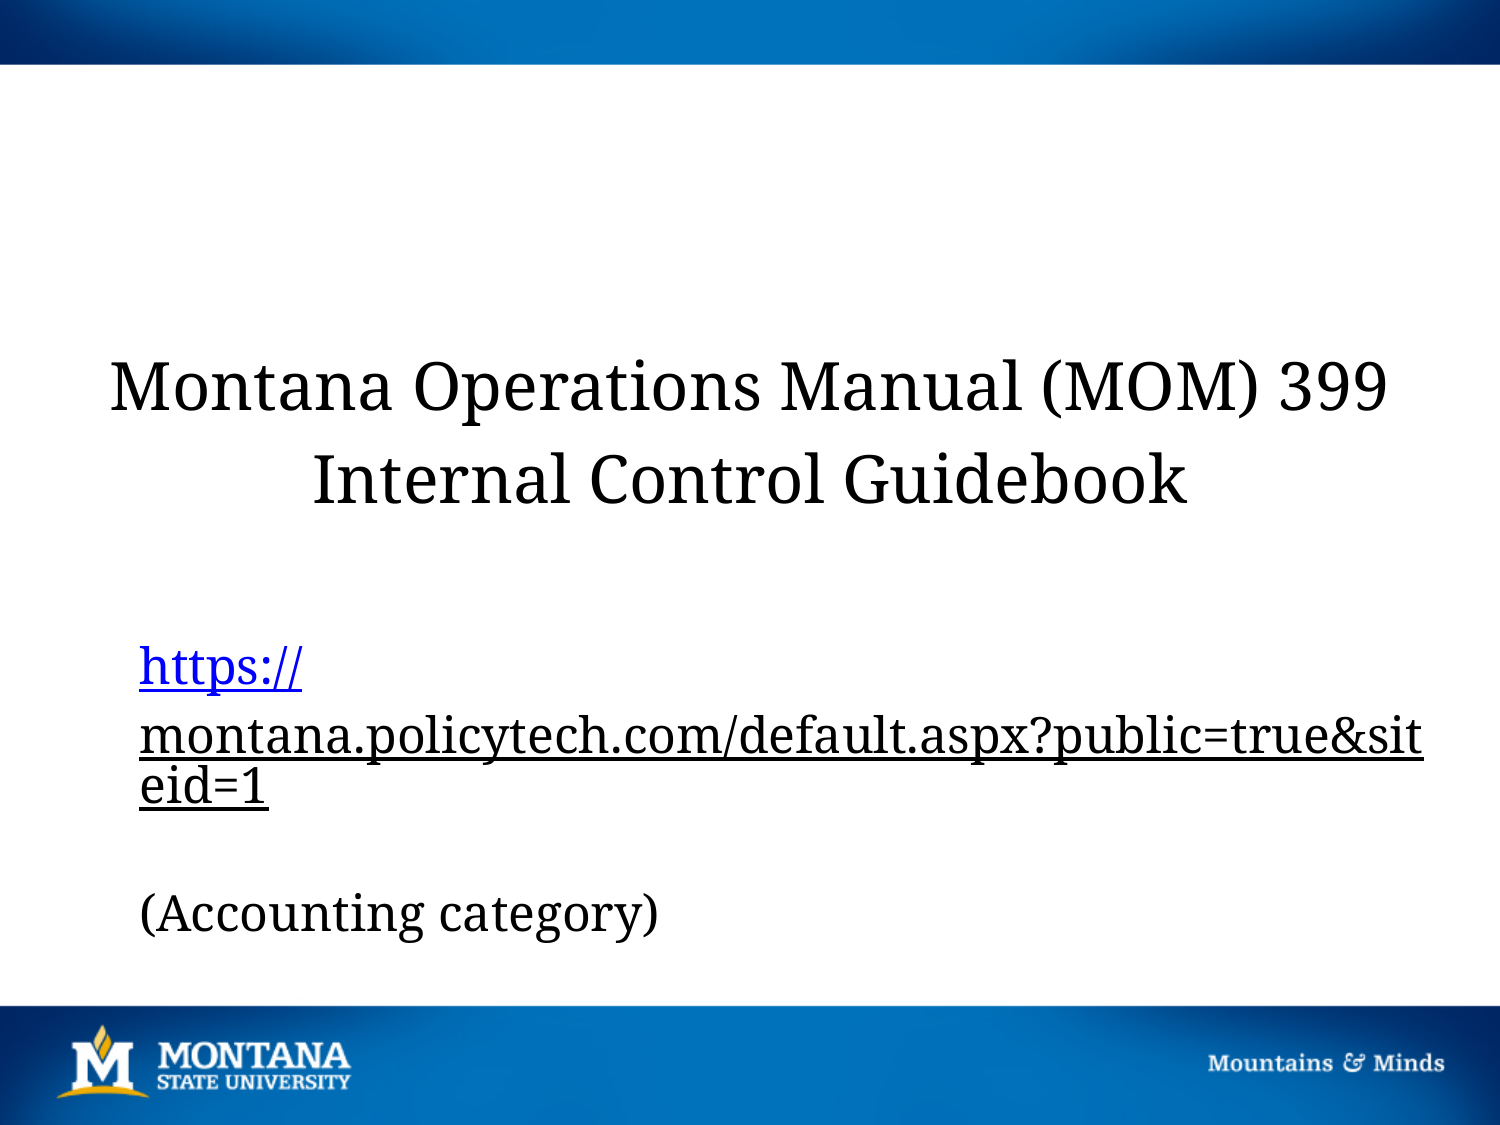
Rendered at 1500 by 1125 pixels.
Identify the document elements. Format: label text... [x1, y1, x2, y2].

picture [0, 0, 1500, 1125]
list Montana Operations Manual (MOM) 399 Internal Control Guidebook [75, 262, 1425, 935]
text_box https://montana.policytech.com/default.aspx?public=true&siteid=1 (Accounting category) [124, 627, 1443, 899]
